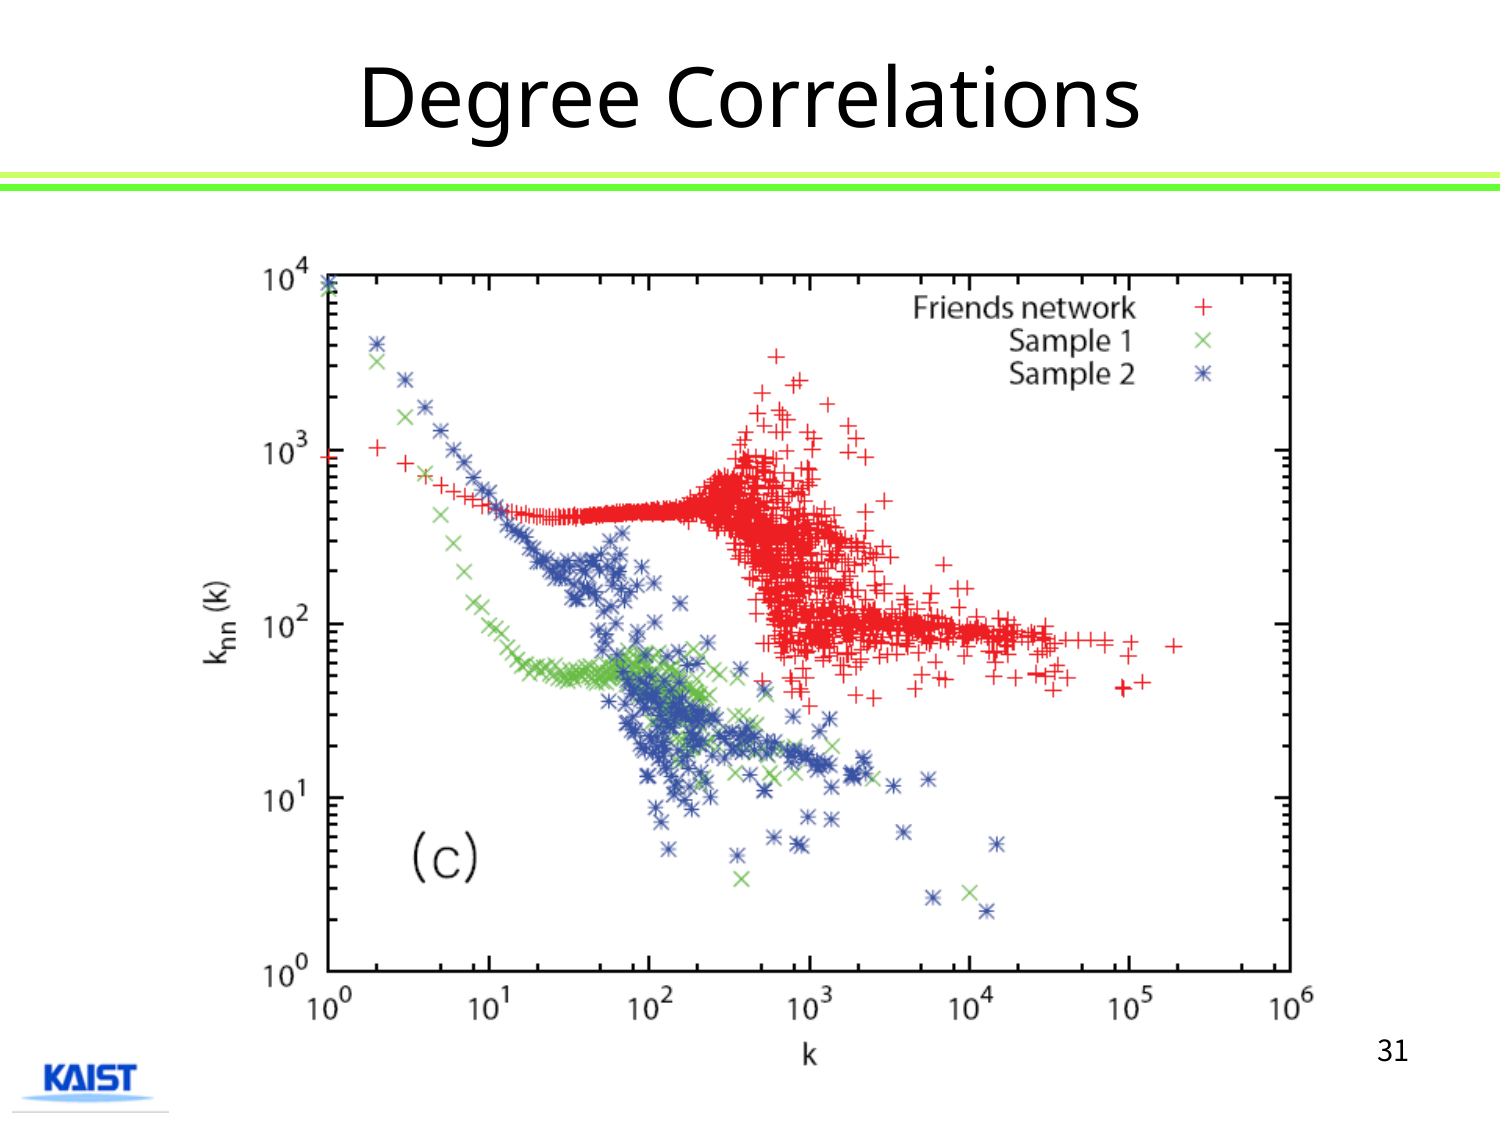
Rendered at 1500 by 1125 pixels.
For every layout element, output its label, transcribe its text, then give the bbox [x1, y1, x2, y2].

text_box <number> [1074, 1024, 1425, 1103]
title Degree Correlations [0, 0, 1500, 188]
picture [175, 222, 1350, 1089]
picture [12, 1049, 169, 1113]
